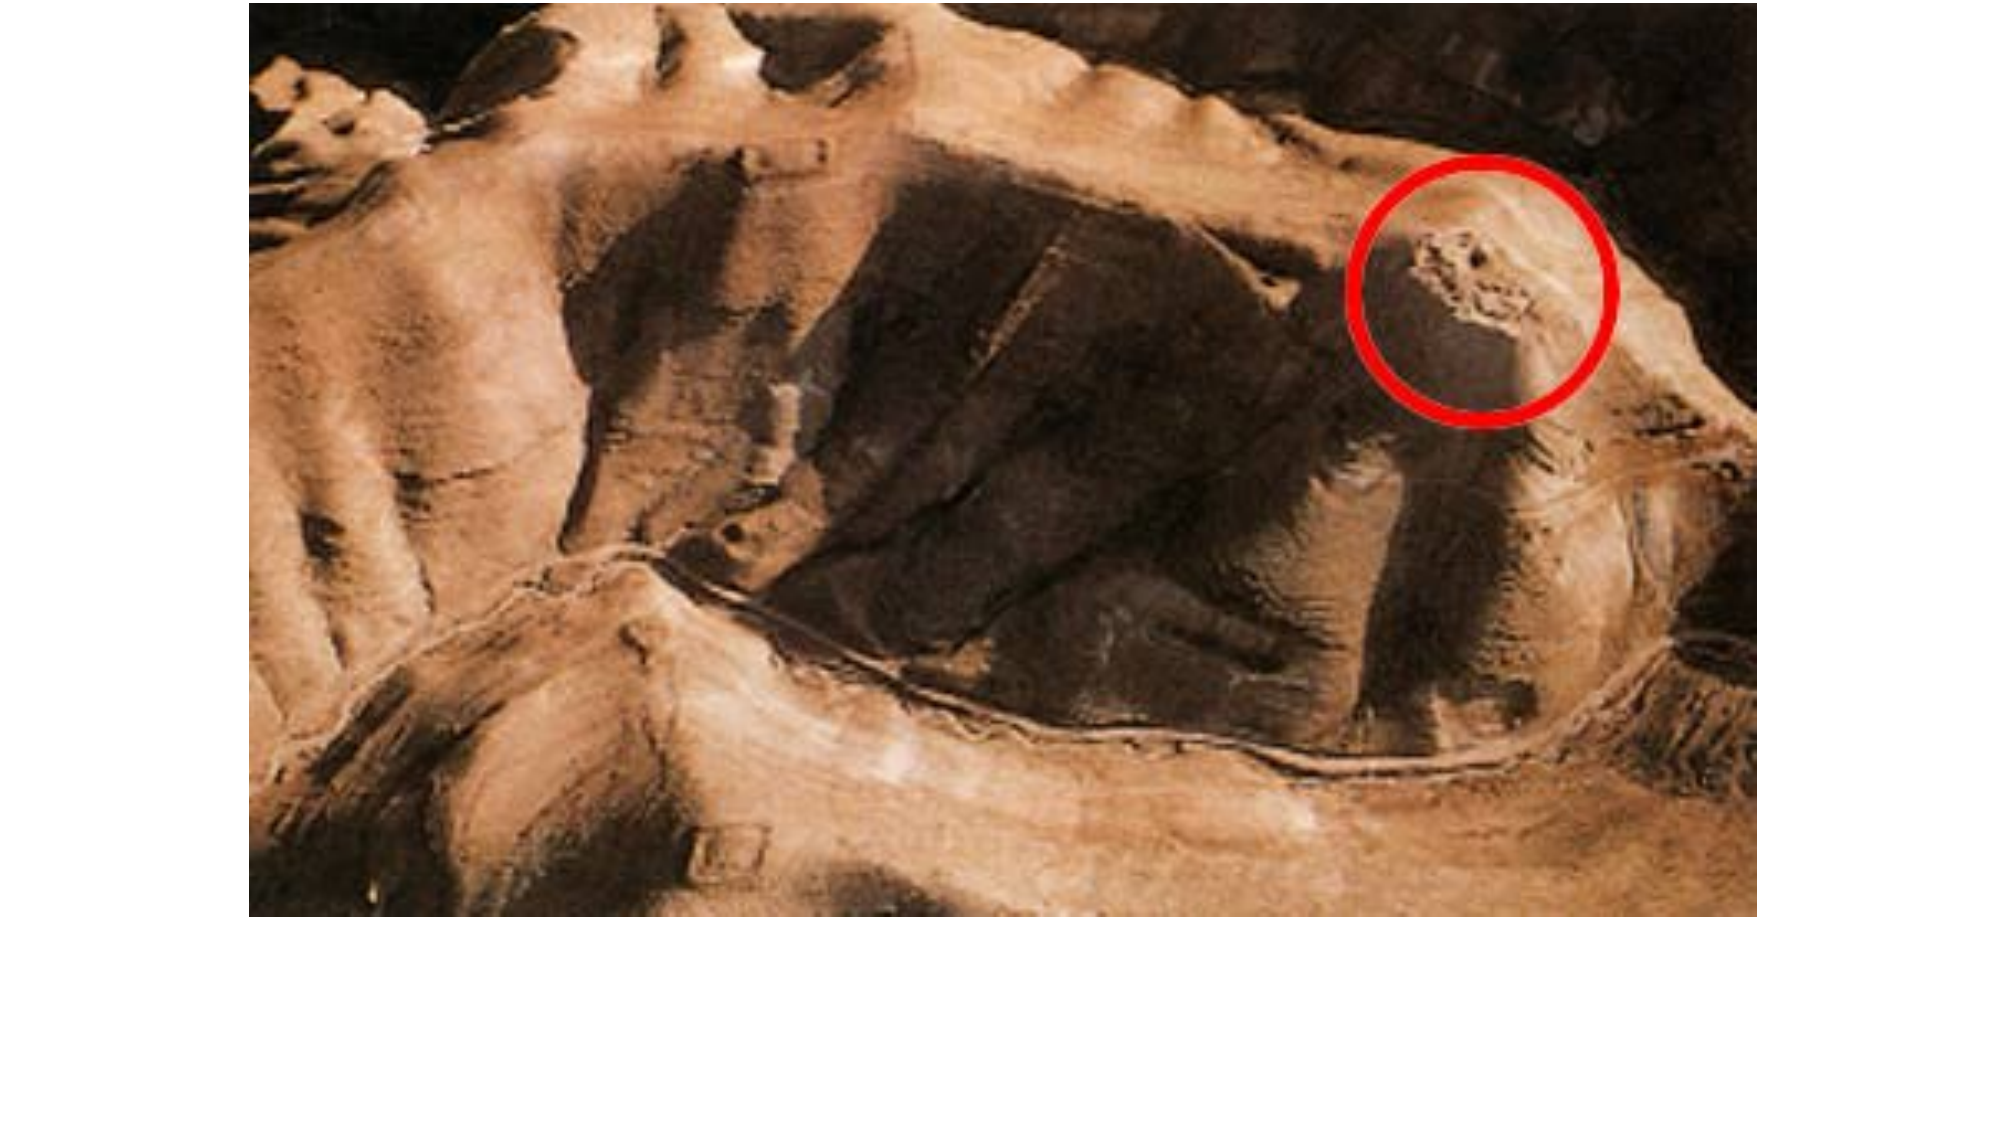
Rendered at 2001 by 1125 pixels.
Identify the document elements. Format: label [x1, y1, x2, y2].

list [249, 2, 1757, 918]
